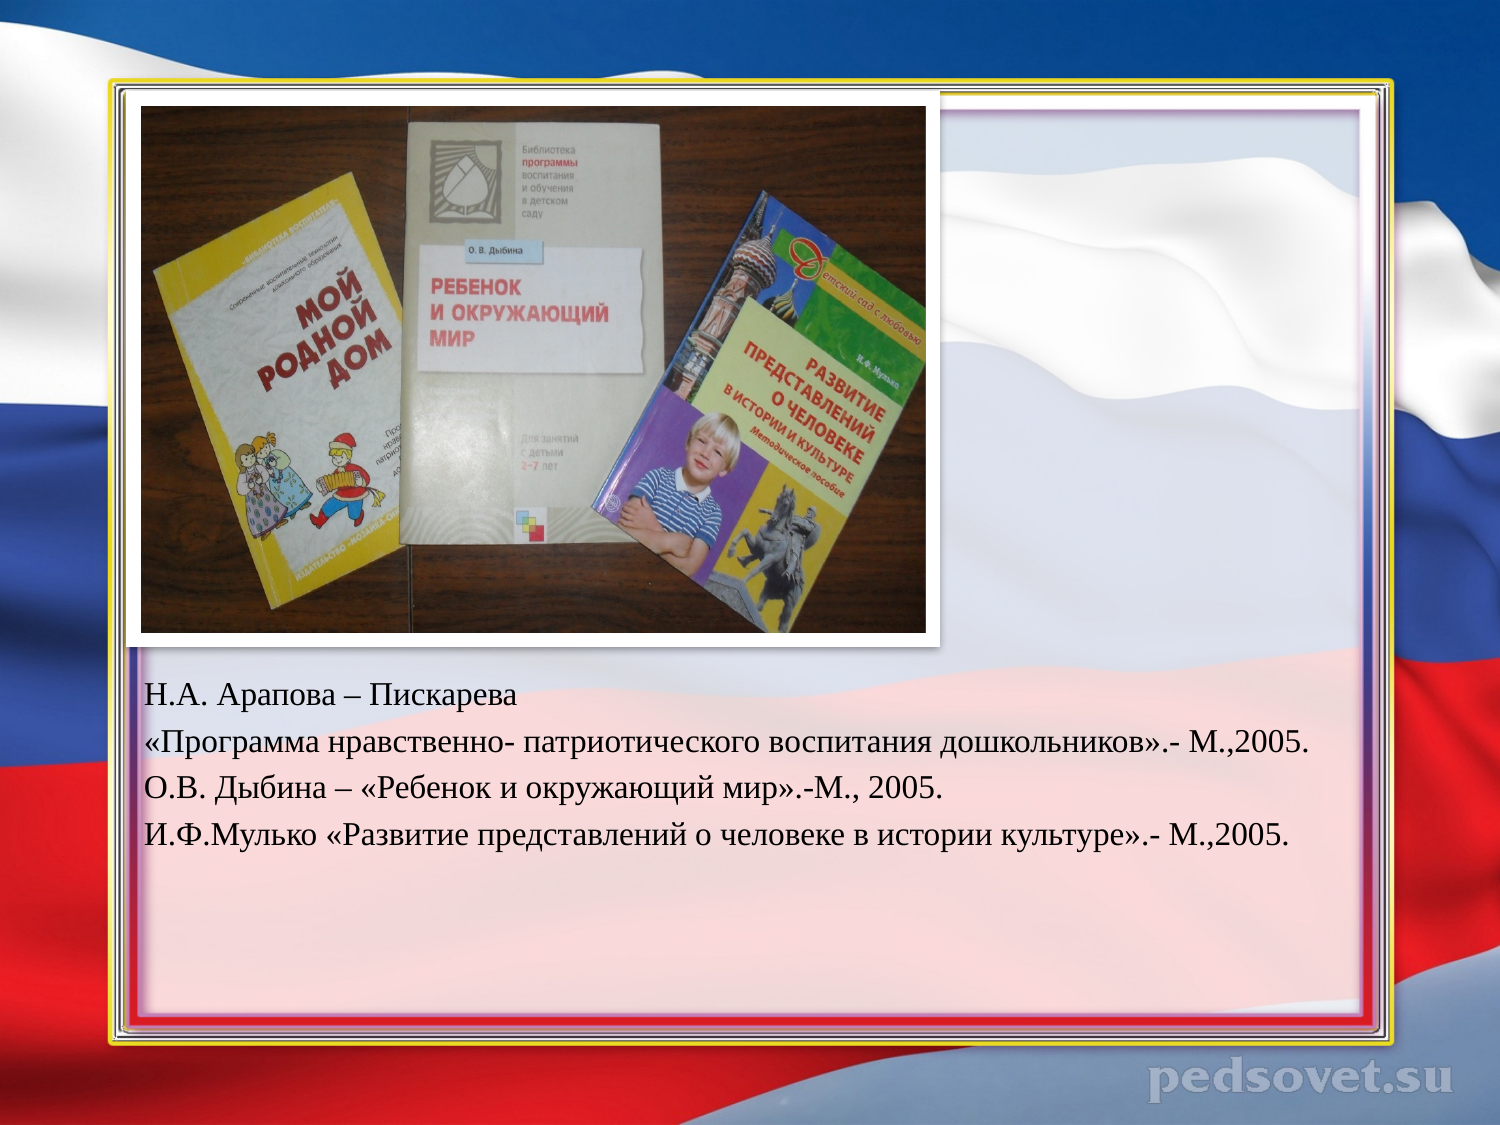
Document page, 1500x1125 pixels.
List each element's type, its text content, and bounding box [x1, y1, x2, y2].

picture [0, 0, 1500, 1125]
list Н.А. Арапова – Пискарева «Программа нравственно- патриотического воспитания дошкольников».- М.,2005. О.В. Дыбина – «Ребенок и окружающий мир».-М., 2005. И.Ф.Мулько «Развитие представлений о человеке в истории культуре».- М.,2005. [128, 116, 1466, 962]
